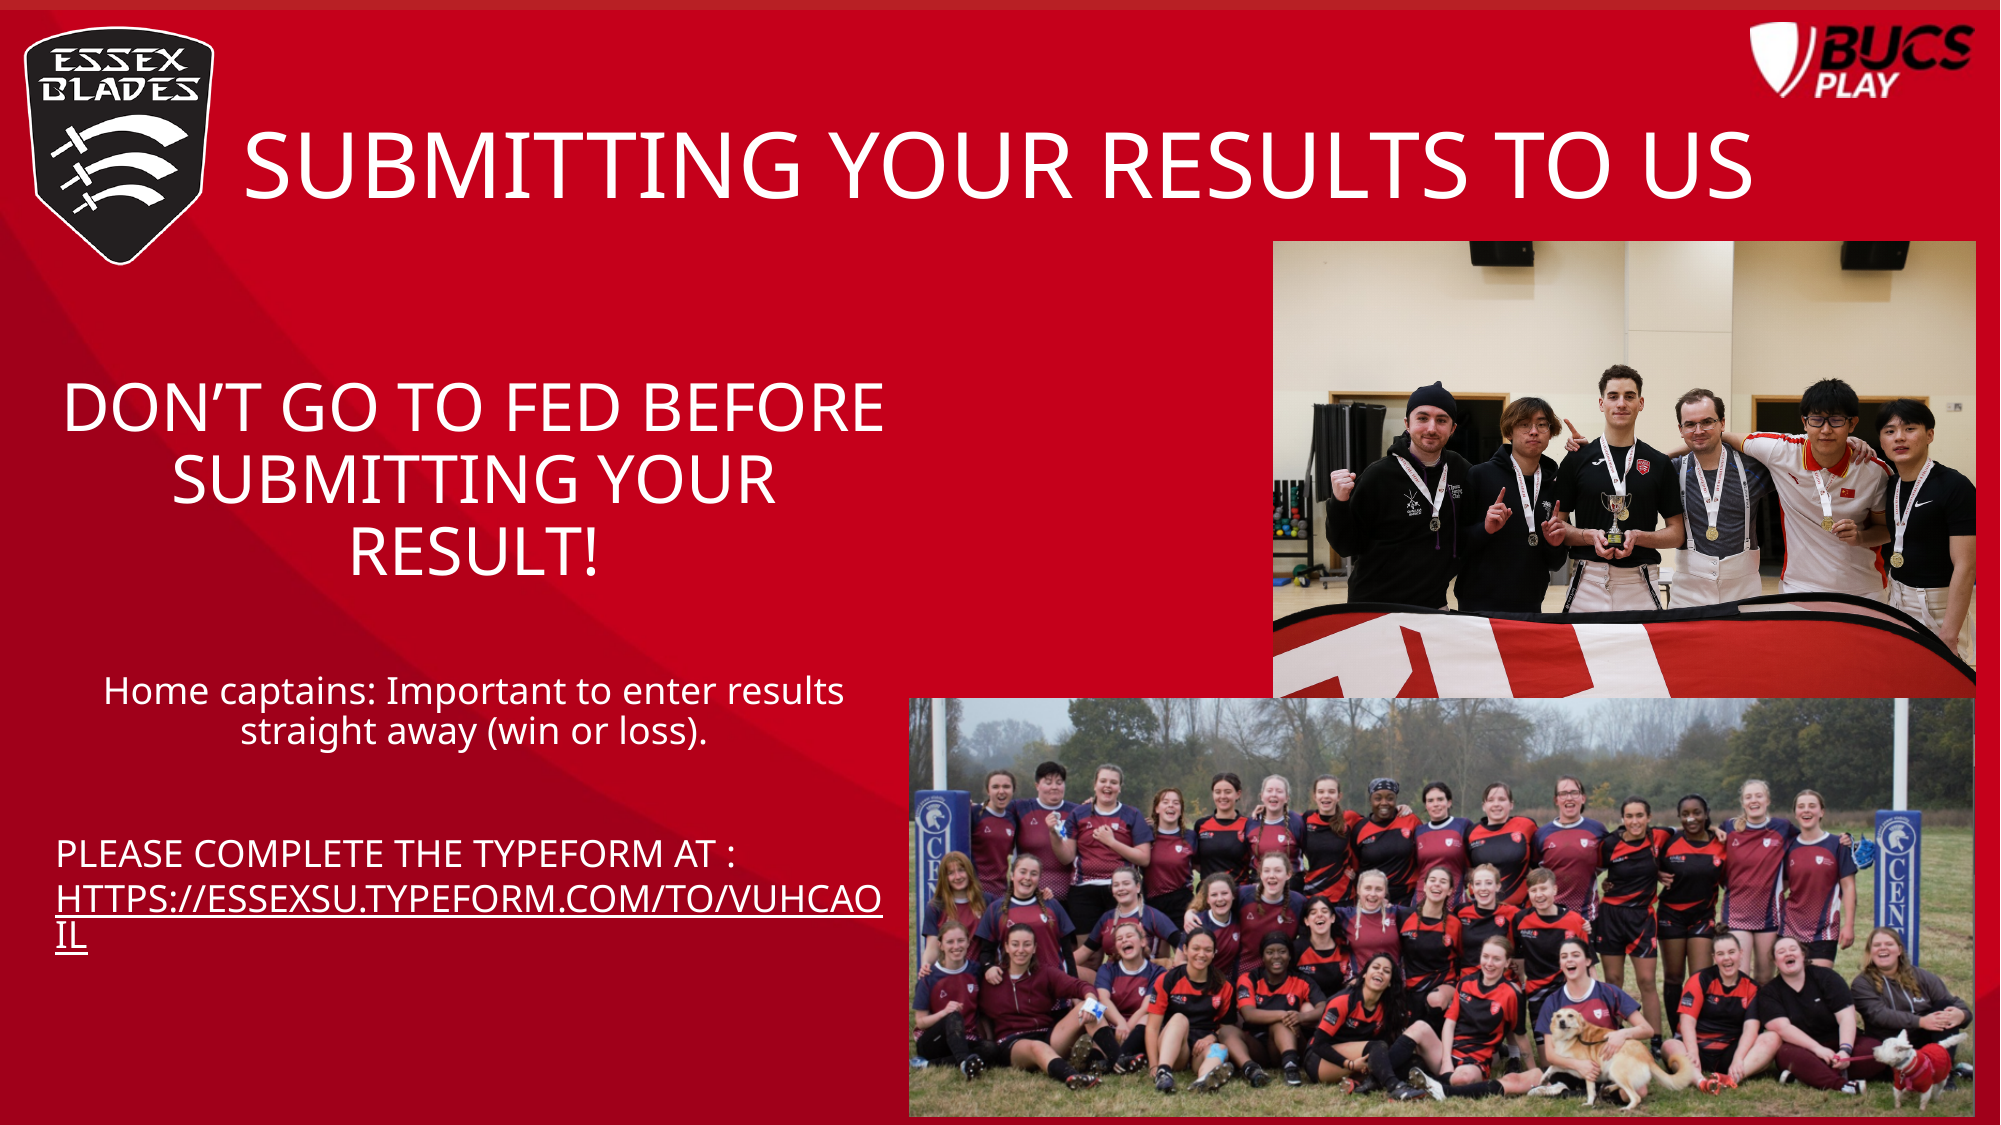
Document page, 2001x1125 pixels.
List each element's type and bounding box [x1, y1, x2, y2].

picture [0, 23, 242, 268]
list [0, 10, 2000, 1125]
picture [909, 241, 1976, 1118]
picture [1750, 22, 1975, 98]
